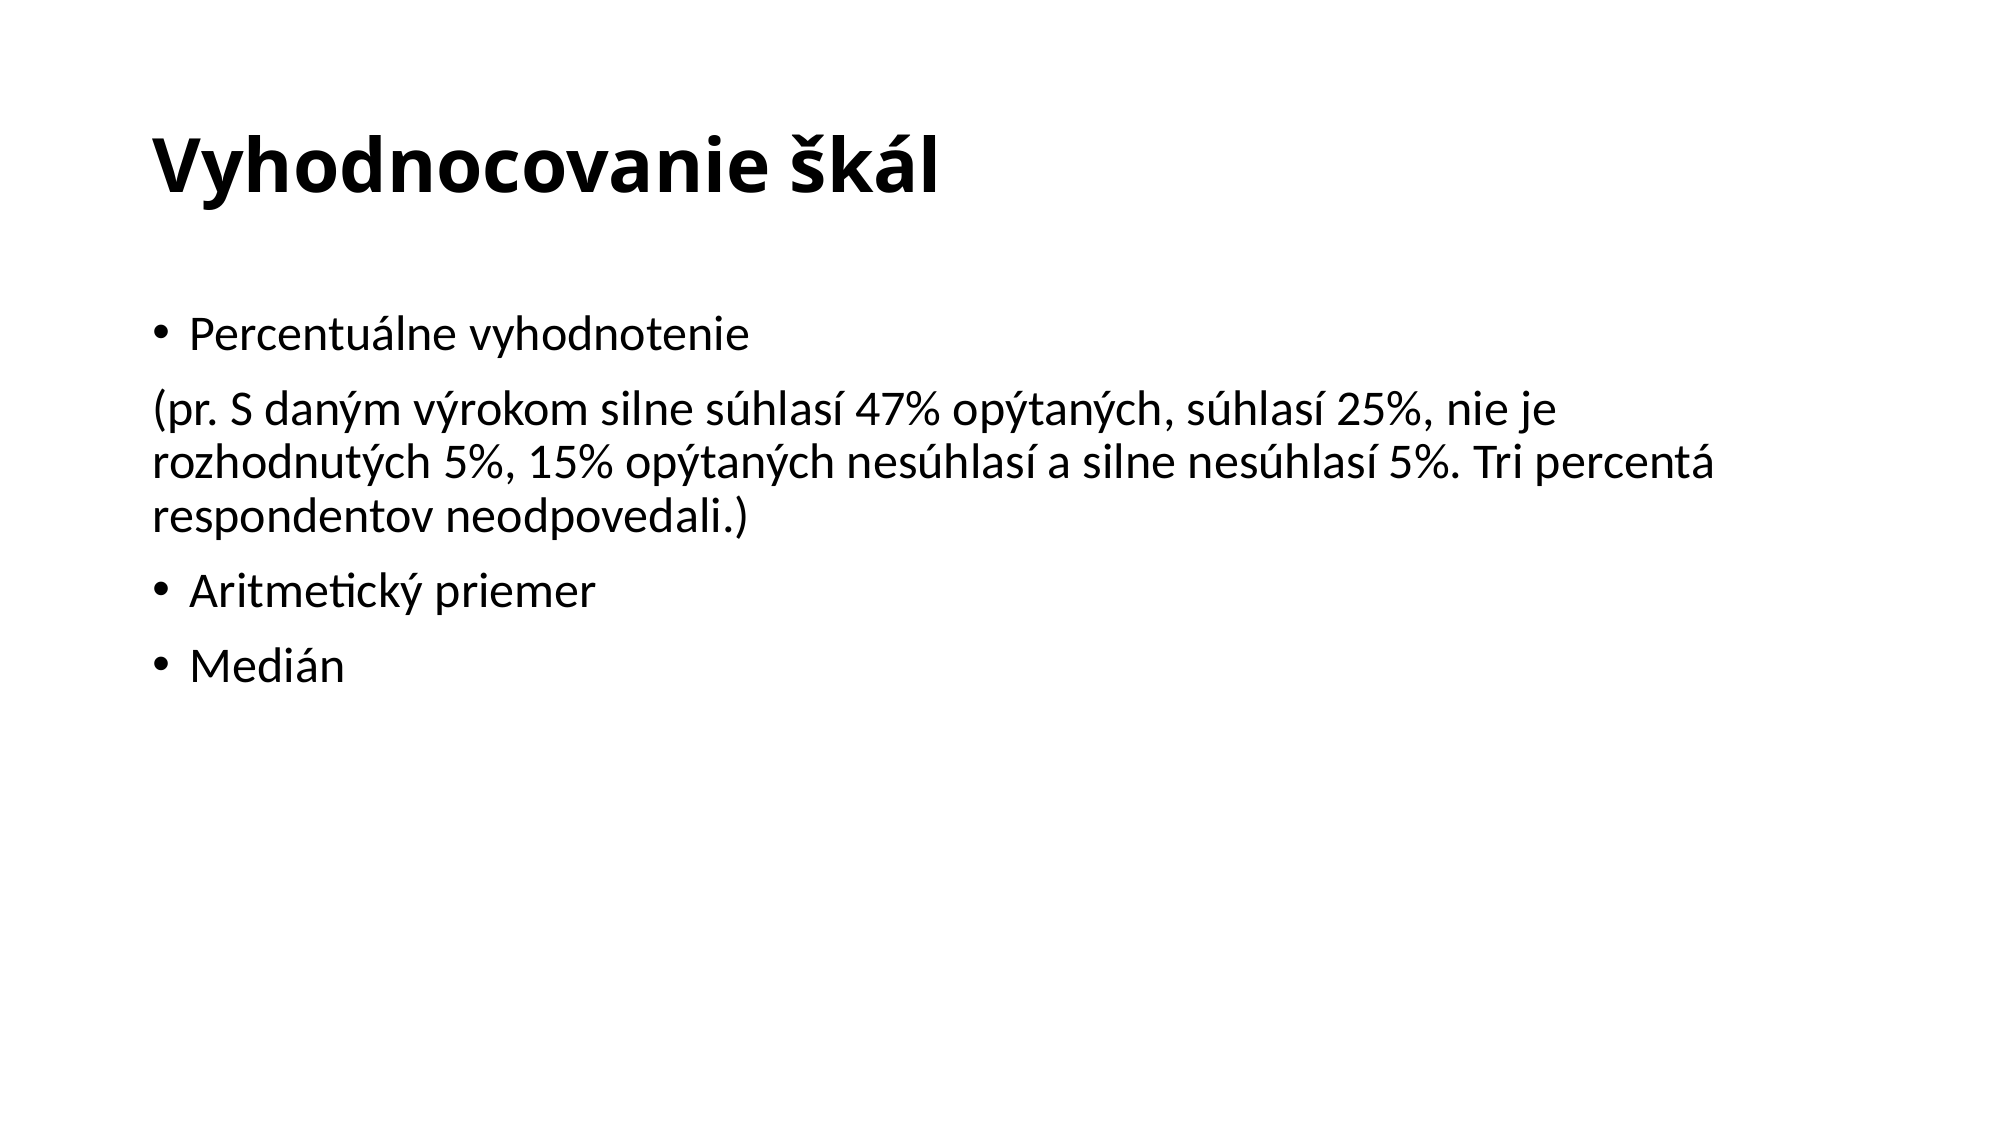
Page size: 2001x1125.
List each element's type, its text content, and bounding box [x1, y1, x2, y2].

title Vyhodnocovanie škál [137, 59, 1863, 278]
list Percentuálne vyhodnotenie (pr. S daným výrokom silne súhlasí 47% opýtaných, súhlasí 25%, nie je rozhodnutých 5%, 15% opýtaných nesúhlasí a silne nesúhlasí 5%. Tri percentá respondentov neodpovedali.) Aritmetický priemer Medián [137, 299, 1863, 1014]
